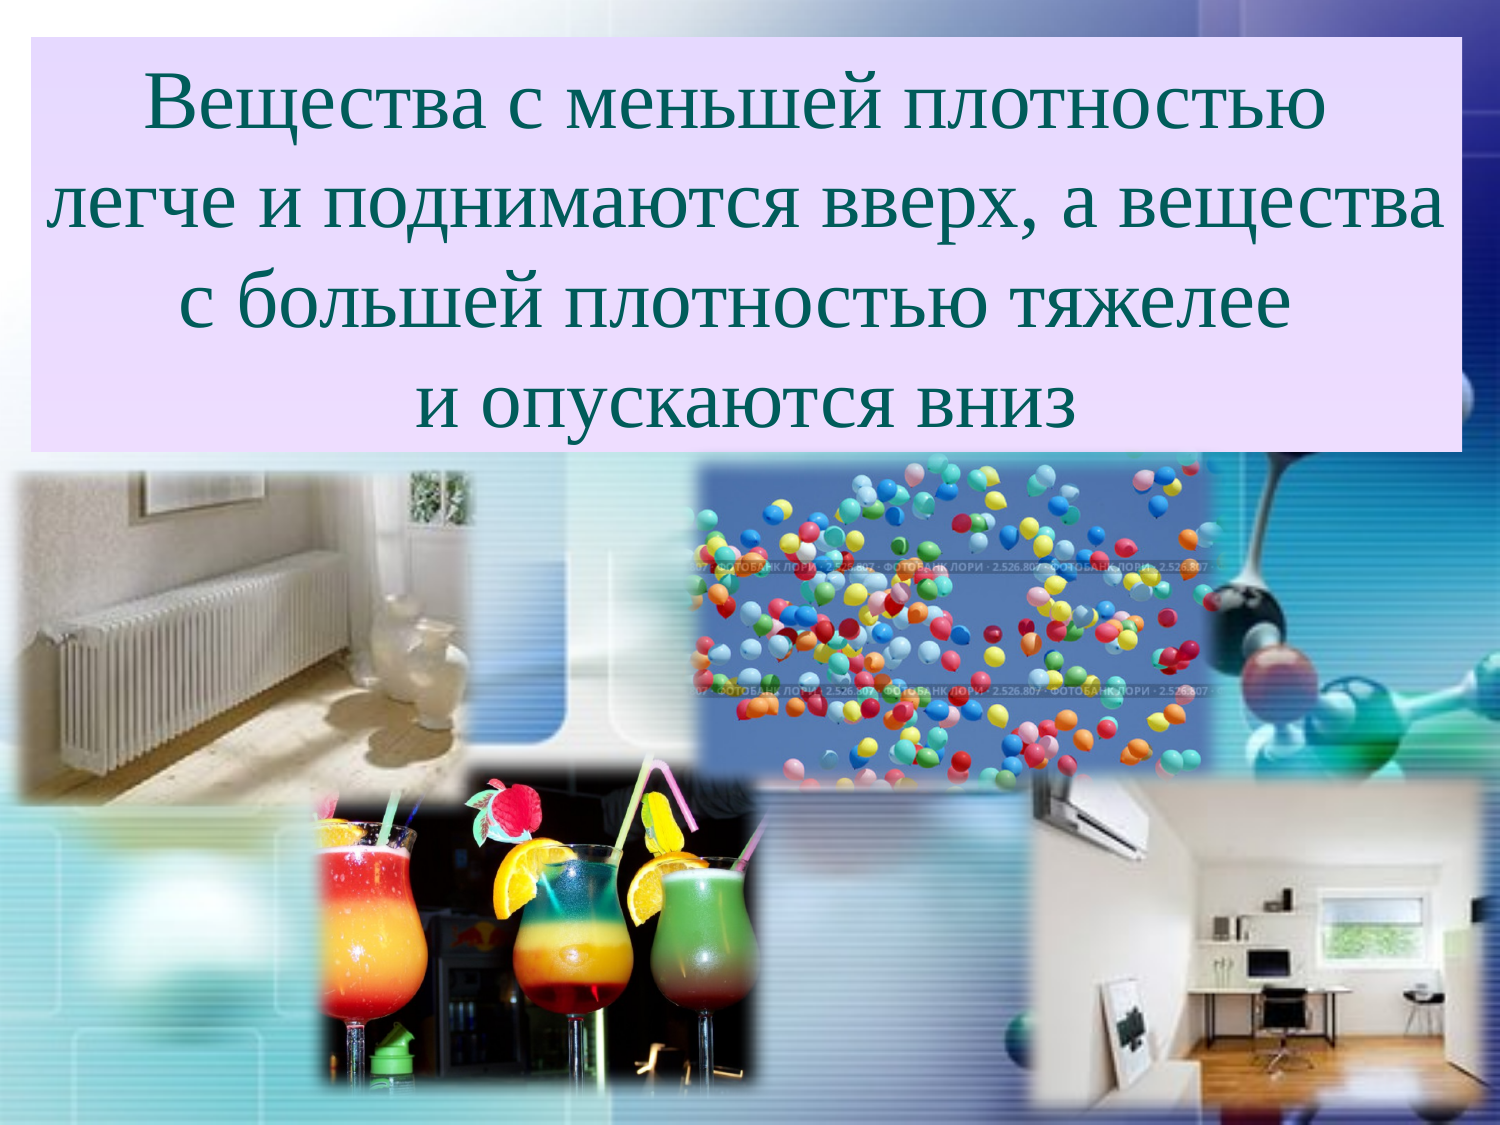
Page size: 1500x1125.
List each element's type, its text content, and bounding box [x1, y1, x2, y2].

text_box Вещества с меньшей плотностью легче и поднимаются вверх, а вещества с большей плотностью тяжелее и опускаются вниз [31, 37, 1463, 452]
picture [0, 0, 1500, 1125]
